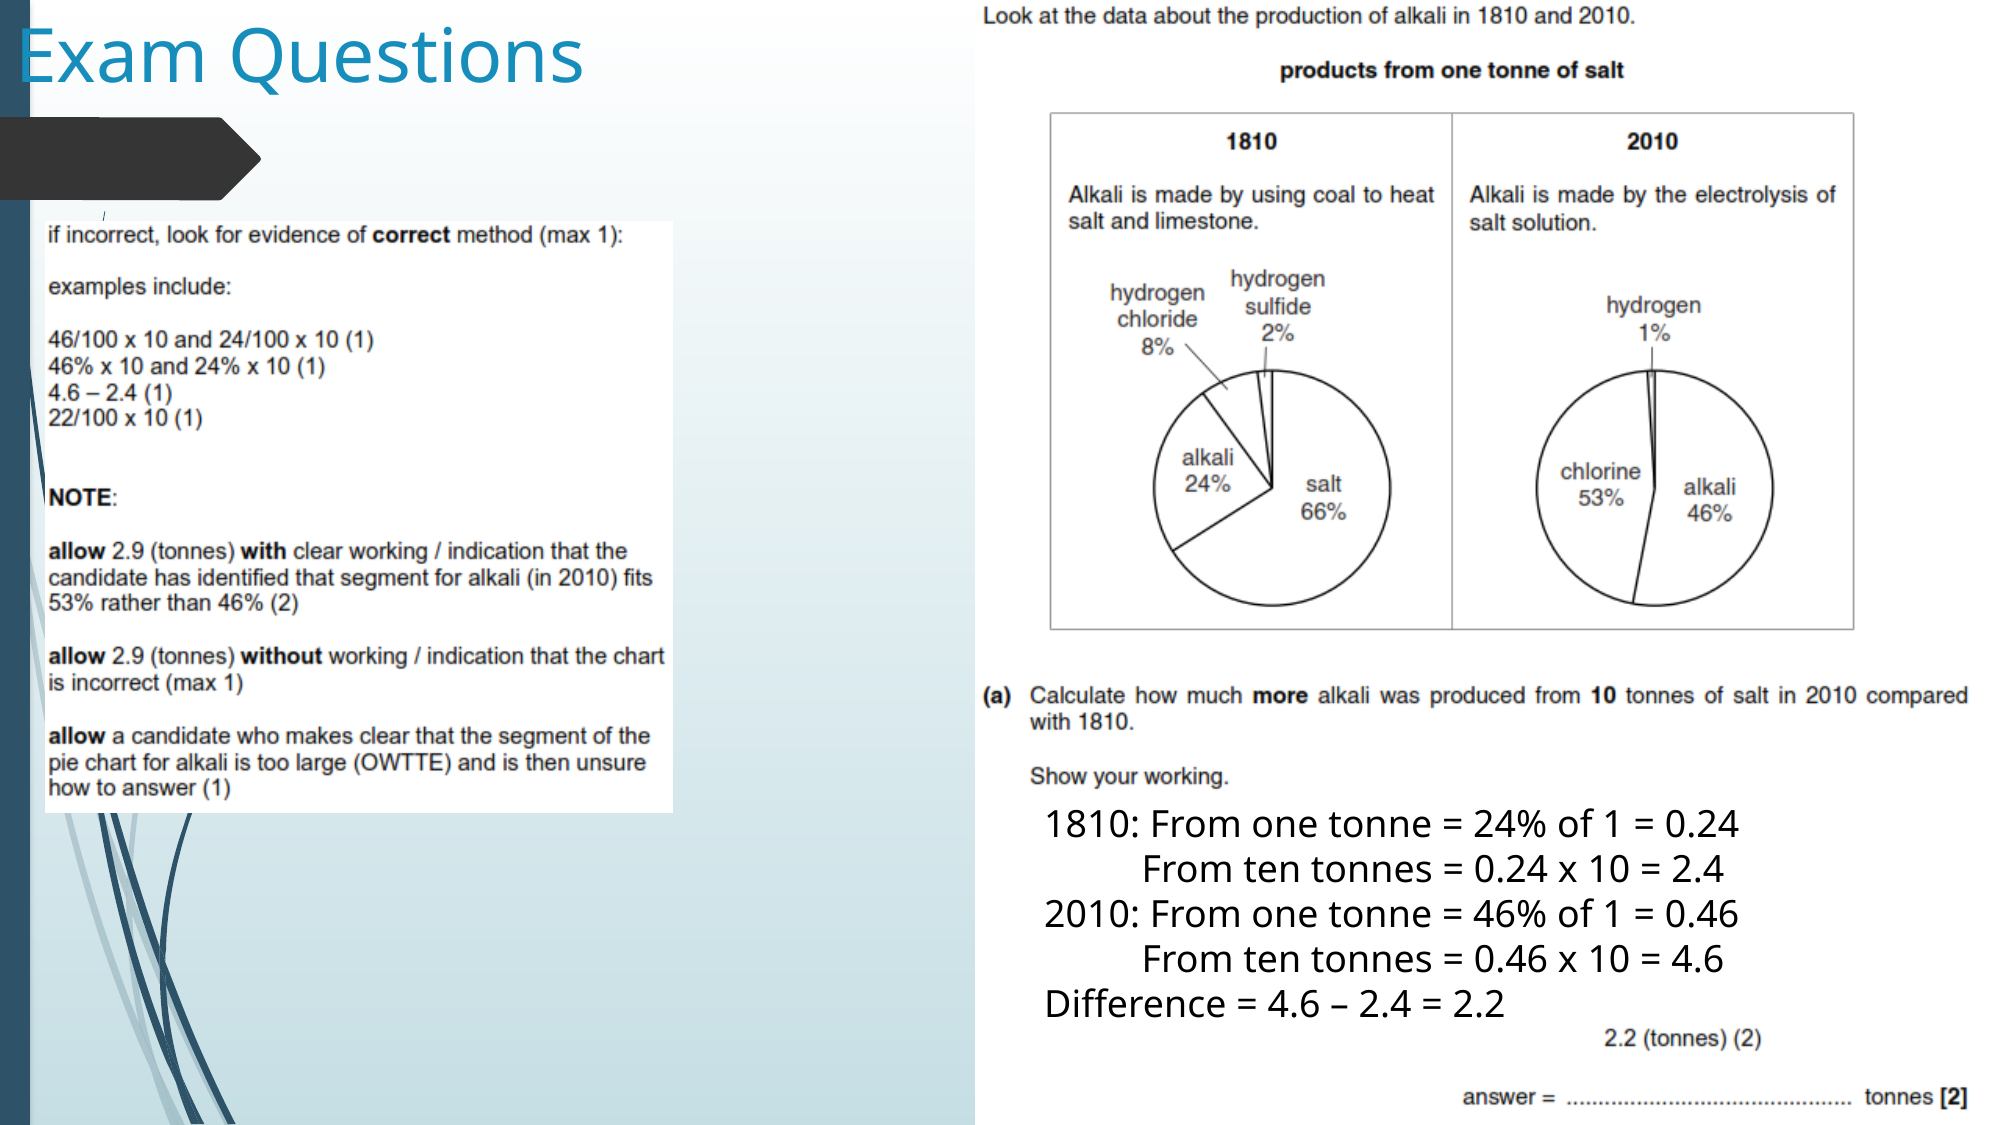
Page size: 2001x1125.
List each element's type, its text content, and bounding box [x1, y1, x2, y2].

picture [974, 0, 2000, 1125]
title Exam Questions [0, 0, 974, 211]
picture [45, 221, 673, 813]
